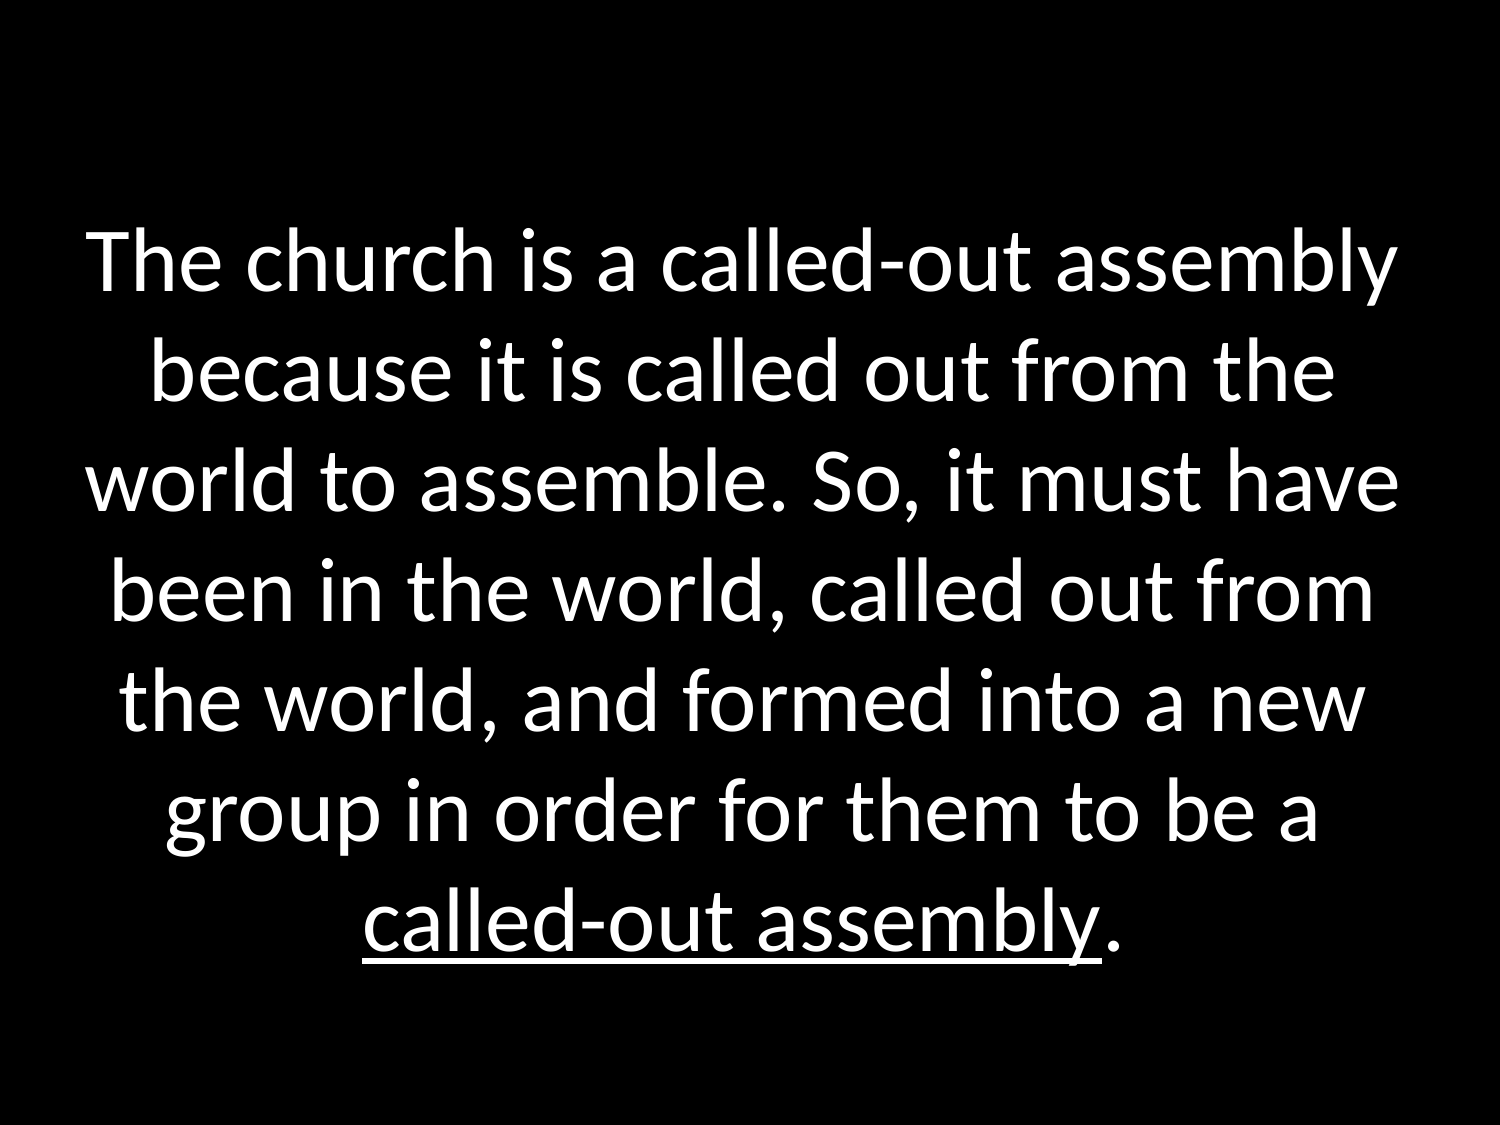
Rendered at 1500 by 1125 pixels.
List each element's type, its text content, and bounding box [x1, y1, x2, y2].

title The church is a called-out assembly because it is called out from the world to assemble. So, it must have been in the world, called out from the world, and formed into a new group in order for them to be a called-out assembly. [24, 45, 1463, 1125]
